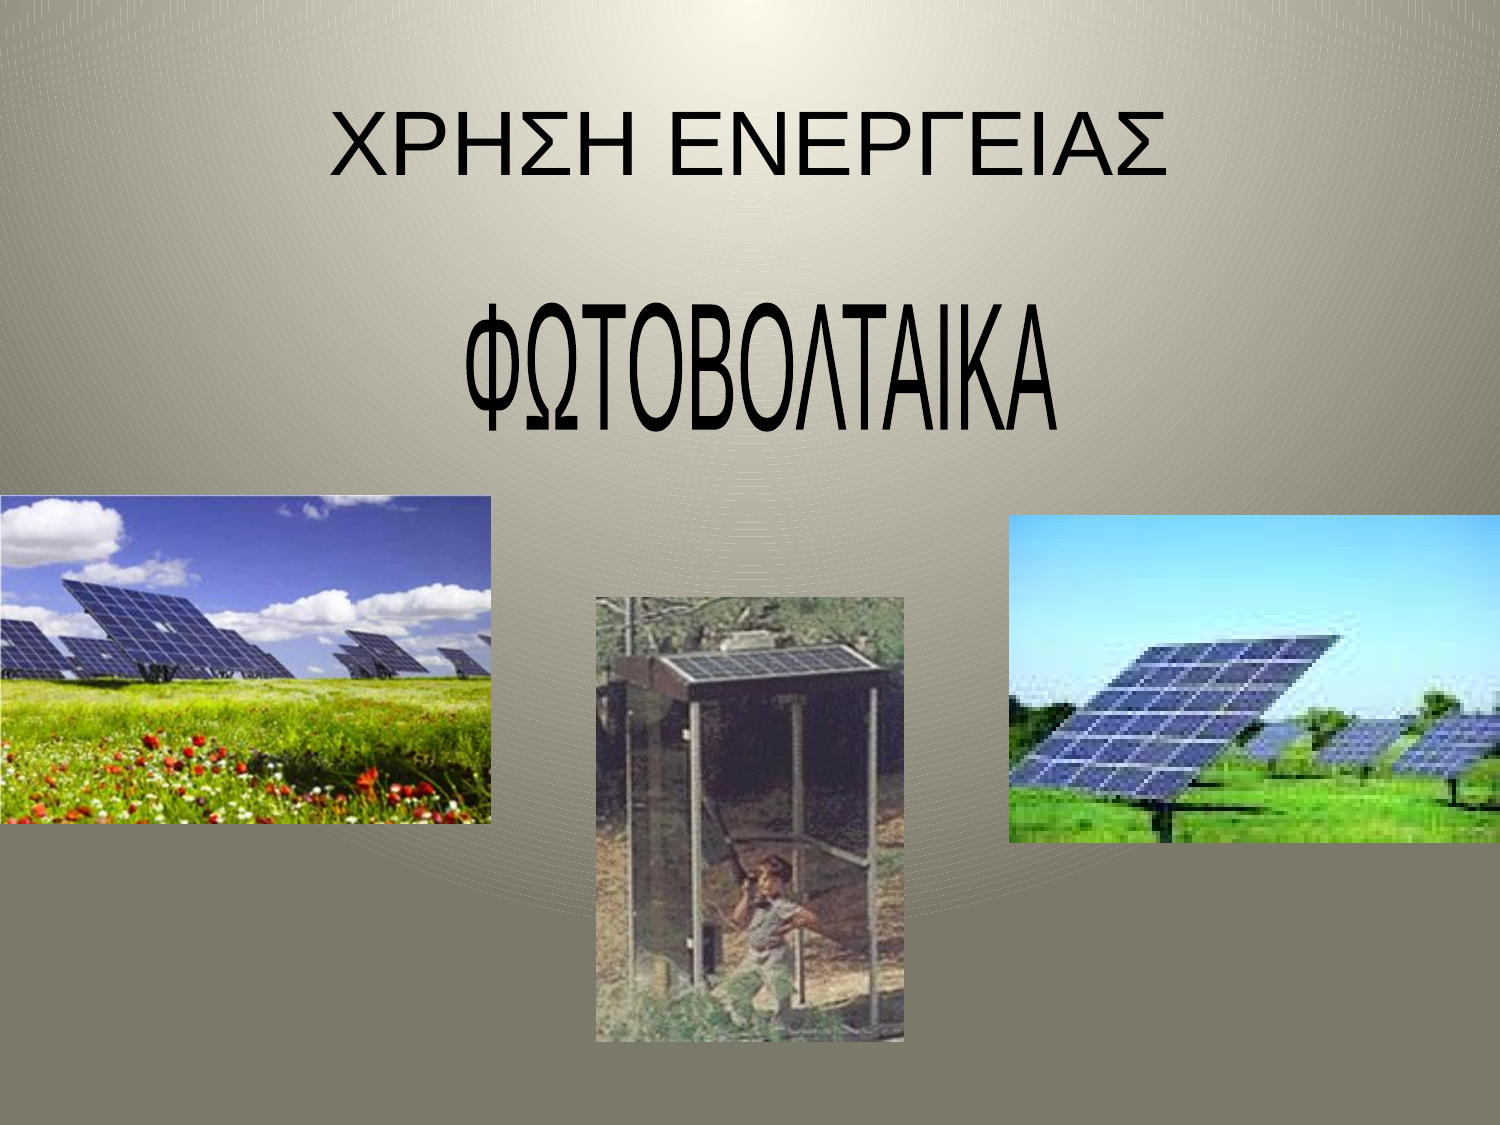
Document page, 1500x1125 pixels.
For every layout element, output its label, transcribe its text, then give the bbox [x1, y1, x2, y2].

picture [1009, 515, 1500, 843]
list [75, 262, 1425, 1005]
picture [0, 495, 491, 824]
title ΧΡΗΣΗ ΕΝΕΡΓΕΙΑΣ [75, 45, 1425, 233]
picture [596, 597, 904, 1042]
